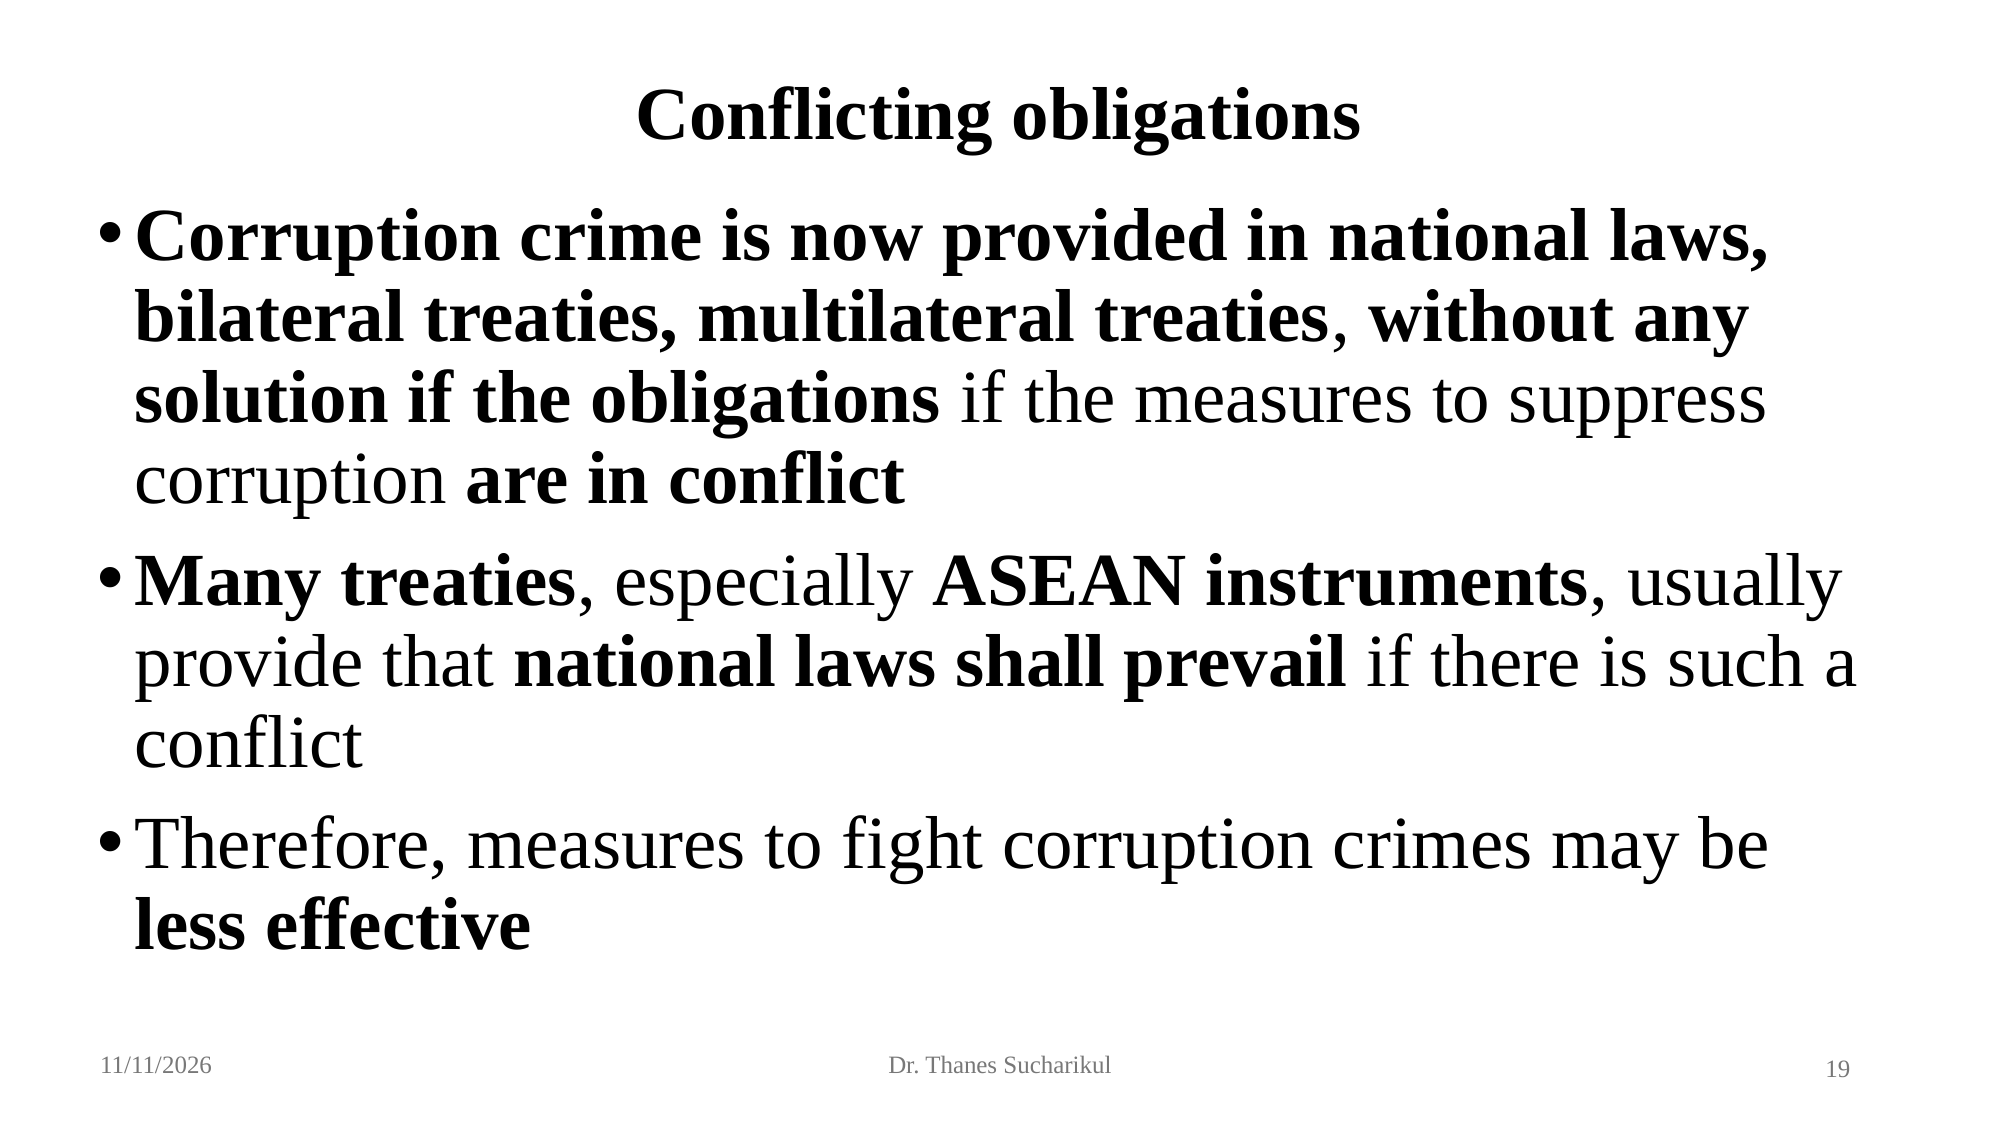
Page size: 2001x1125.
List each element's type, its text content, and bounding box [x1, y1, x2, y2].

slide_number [85, 1035, 250, 1092]
title Conflicting obligations [85, 59, 1912, 171]
footer Dr. Thanes Sucharikul [300, 1042, 1700, 1086]
slide_number 19 [1744, 1044, 1866, 1092]
list Corruption crime is now provided in national laws, bilateral treaties, multilateral treaties, without any solution if the obligations if the measures to suppress corruption are in conflict Many treaties, especially ASEAN instruments, usually provide that national laws shall prevail if there is such a conflict Therefore, measures to fight corruption crimes may be less effective [82, 188, 1912, 1014]
